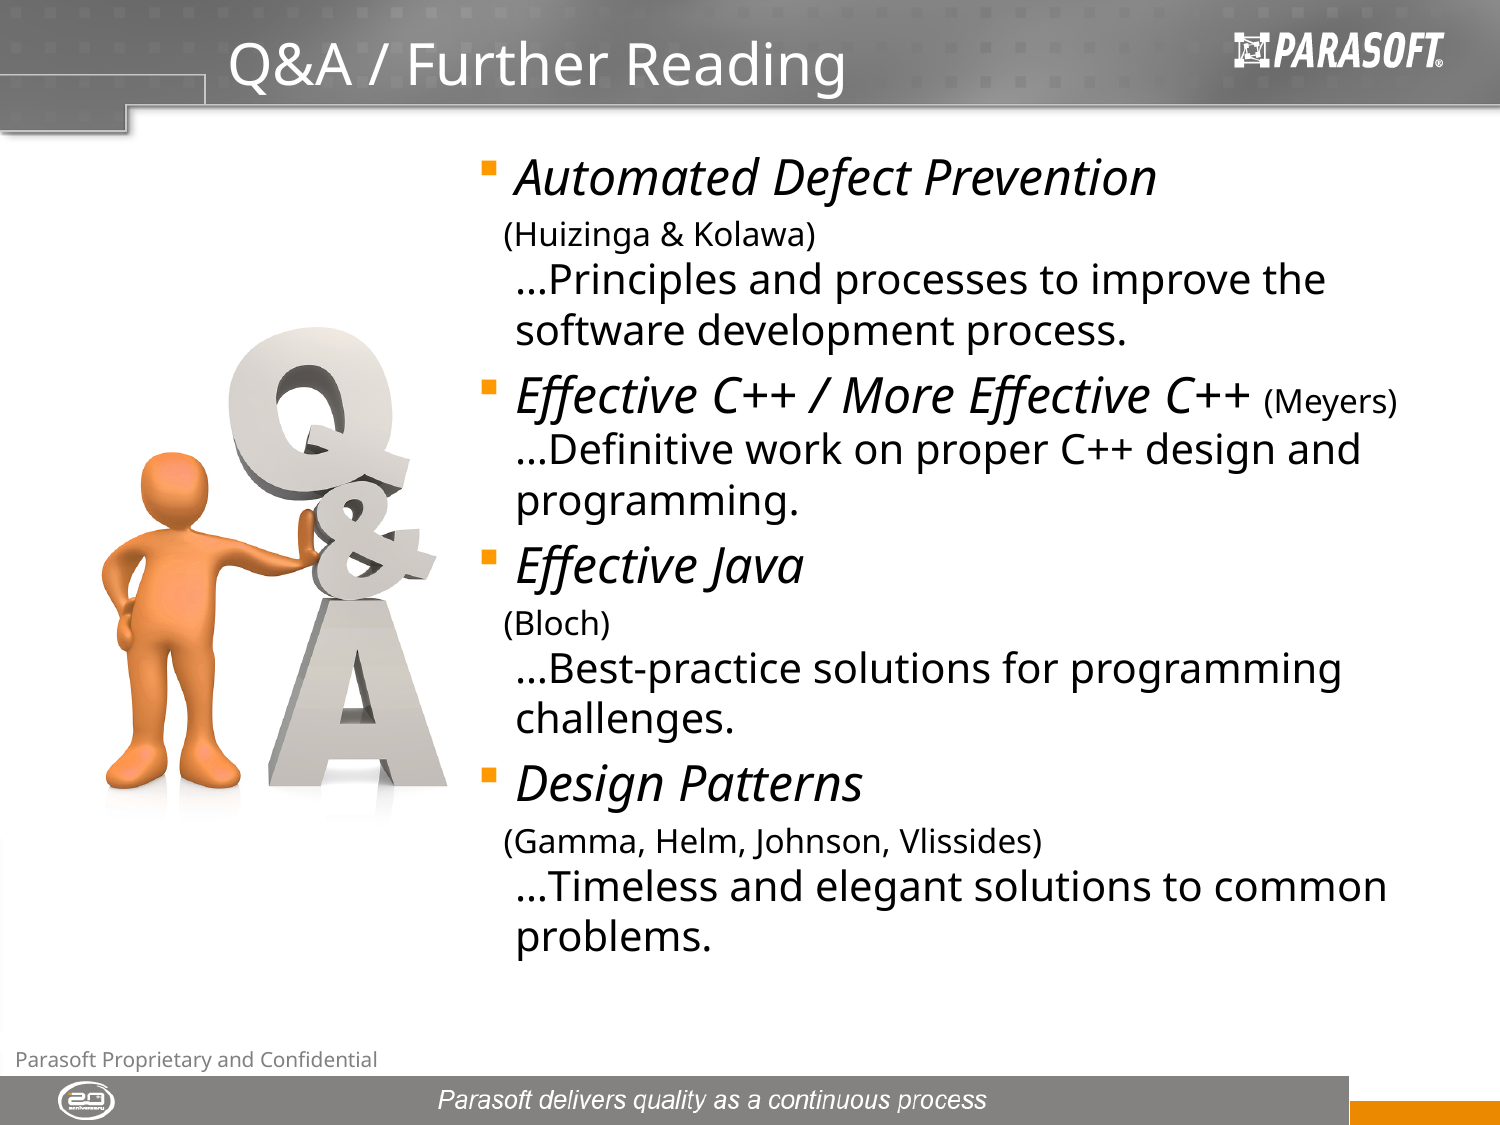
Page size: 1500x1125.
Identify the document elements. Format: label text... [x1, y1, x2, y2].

picture [0, 0, 1500, 1125]
title Q&A / Further Reading [212, 24, 1213, 101]
footer Parasoft Proprietary and Confidential [0, 1039, 476, 1091]
list Automated Defect Prevention (Huizinga & Kolawa) …Principles and processes to improve the software development process. Effective C++ / More Effective C++ (Meyers) …Definitive work on proper C++ design and programming. Effective Java (Bloch) …Best-practice solutions for programming challenges. Design Patterns (Gamma, Helm, Johnson, Vlissides) …Timeless and elegant solutions to common problems. [462, 137, 1438, 1007]
